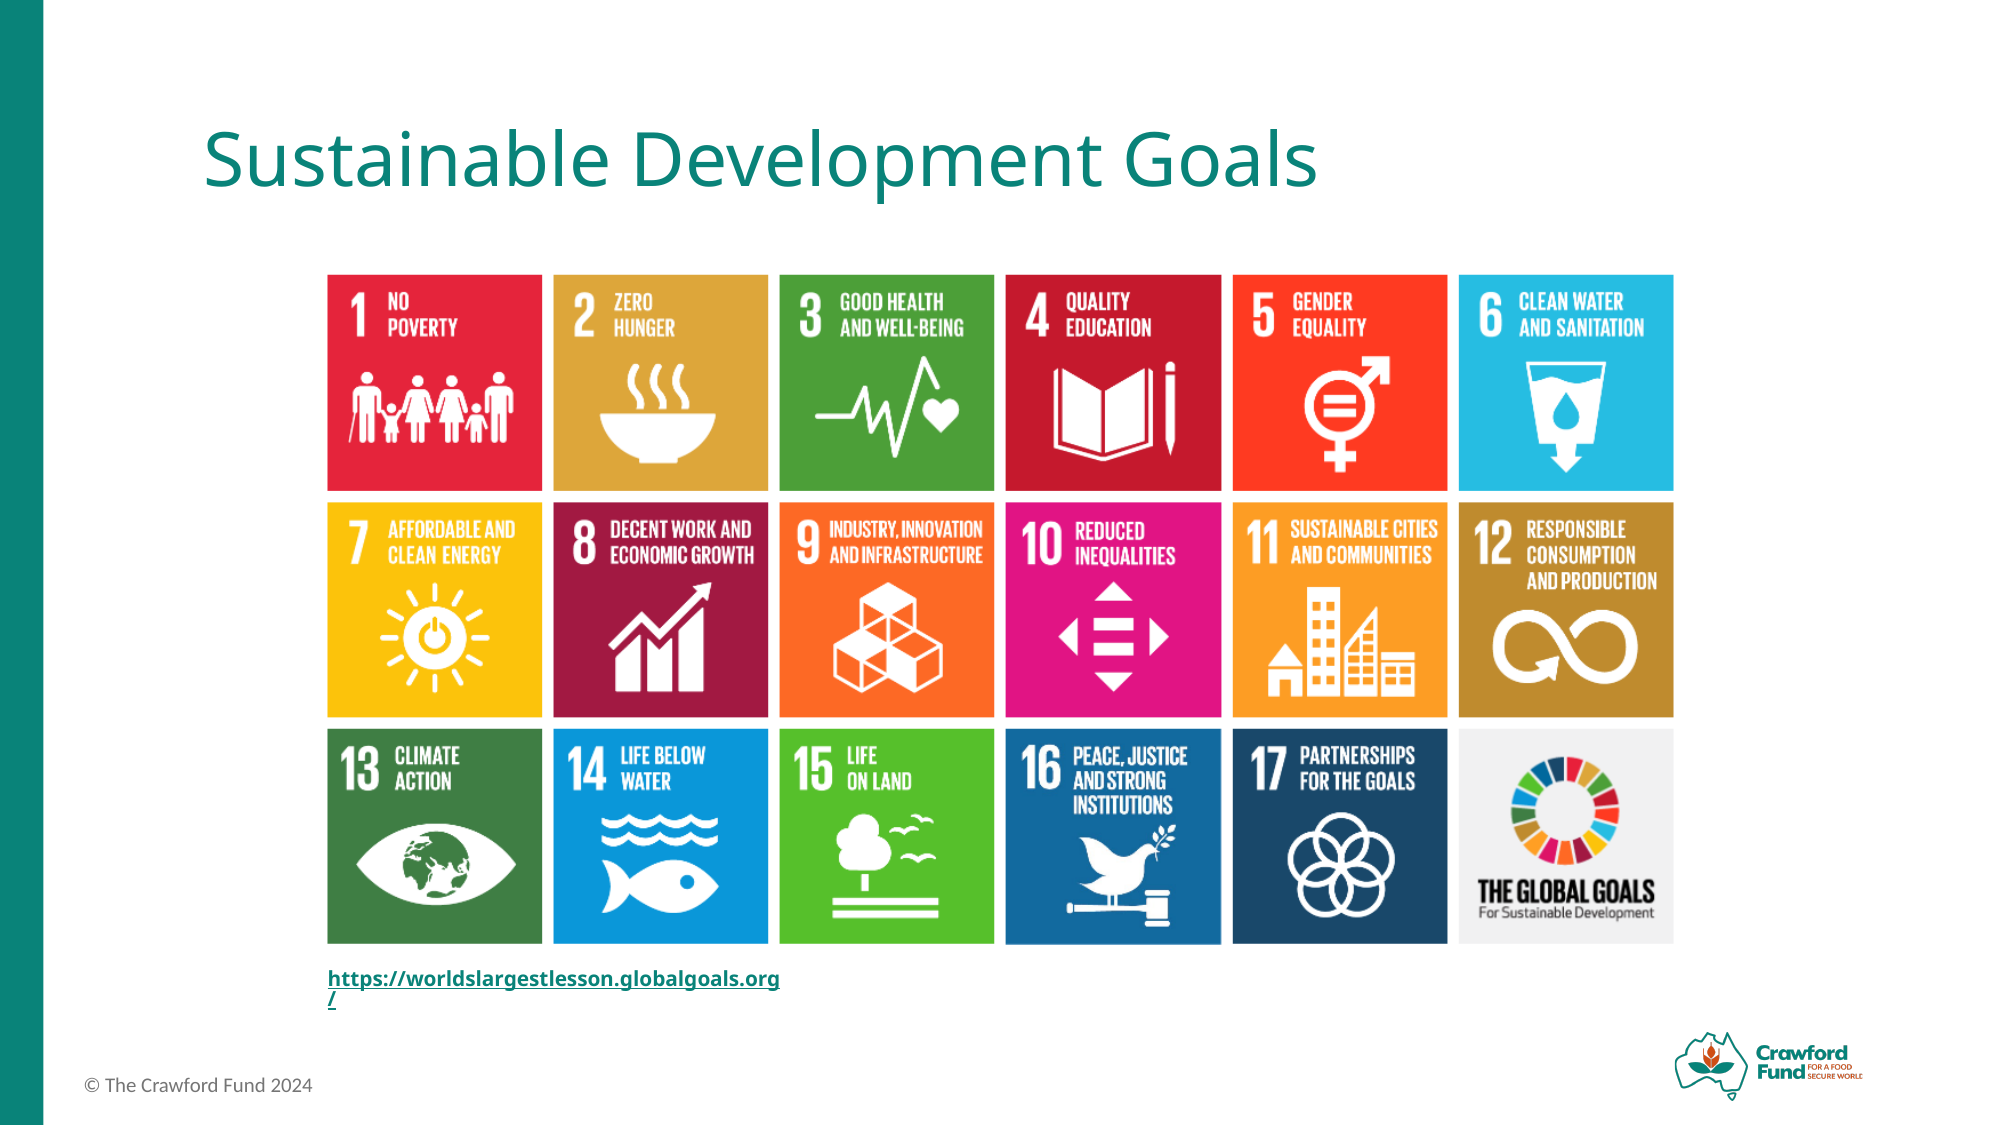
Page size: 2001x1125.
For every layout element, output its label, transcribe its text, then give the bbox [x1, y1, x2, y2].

text_box https://worldslargestlesson.globalgoals.org/ [312, 958, 802, 1011]
title Sustainable Development Goals [188, 135, 1647, 210]
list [315, 268, 1685, 953]
